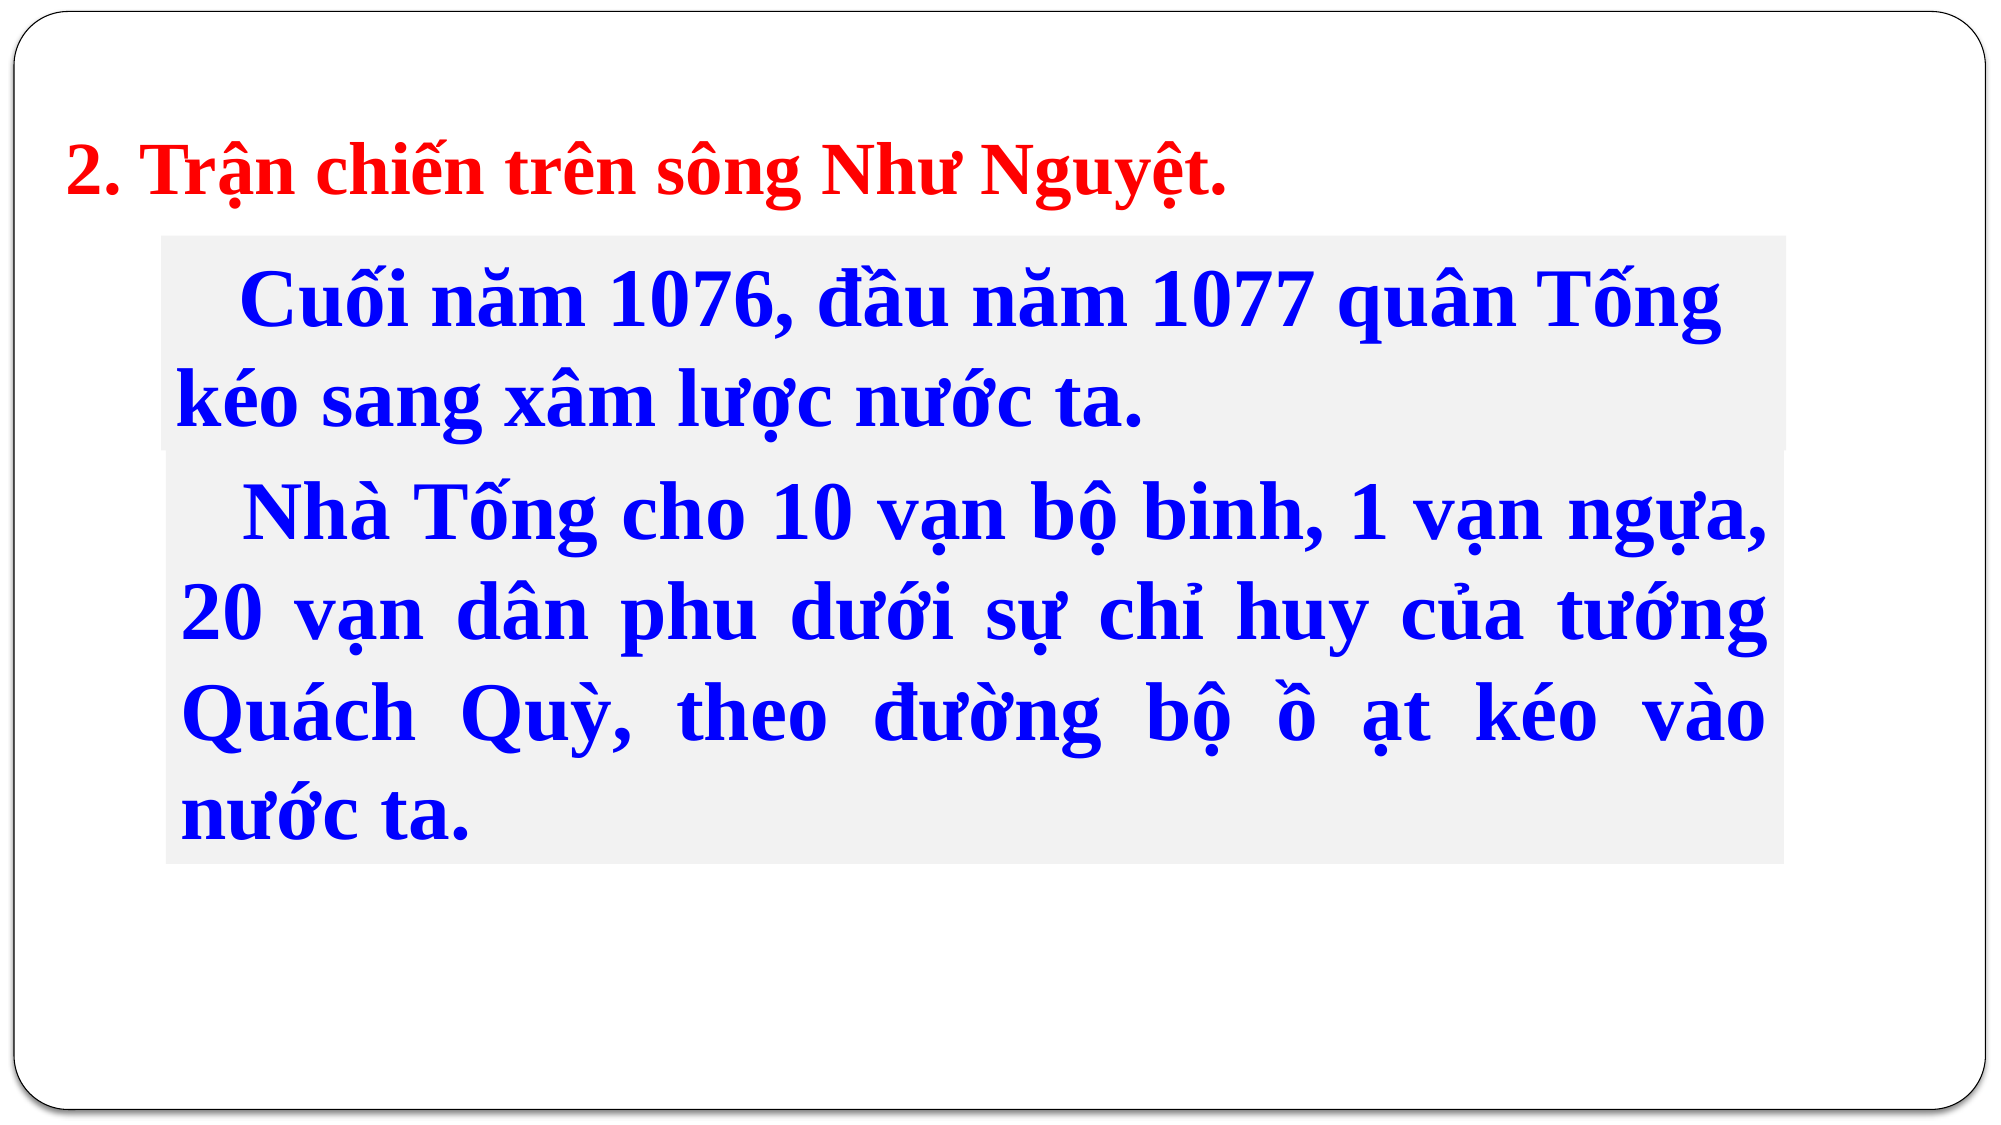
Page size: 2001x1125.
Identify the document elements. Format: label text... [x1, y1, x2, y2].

text_box Cuối năm 1076, đầu năm 1077 quân Tống kéo sang xâm lược nước ta. [161, 235, 1787, 451]
text_box Quân Tống kéo sang xâm lược nước ta vào thời gian nào? [163, 217, 1839, 433]
text_box Nhà Tống cho 10 vạn bộ binh, 1 vạn ngựa, 20 vạn dân phu dưới sự chỉ huy của tướng Quách Quỳ, theo đường bộ ồ ạt kéo vào nước ta. [165, 449, 1784, 864]
text_box 2. Trận chiến trên sông Như Nguyệt. [12, 112, 1478, 218]
